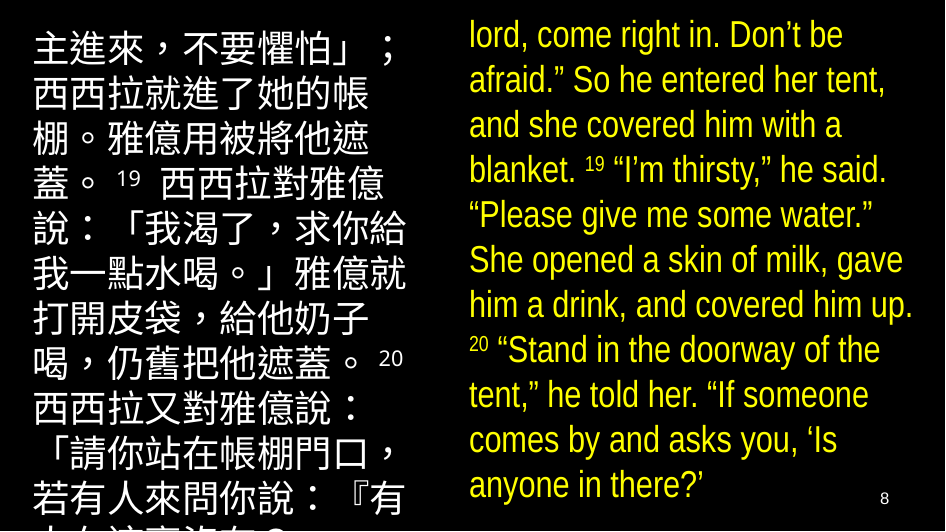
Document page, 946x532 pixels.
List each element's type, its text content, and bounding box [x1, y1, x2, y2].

slide_number 8 [677, 483, 899, 522]
text_box lord, come right in. Don’t be afraid.” So he entered her tent, and she covered him with a blanket. 19 “I’m thirsty,” he said. “Please give me some water.” She opened a skin of milk, gave him a drink, and covered him up. 20 “Stand in the doorway of the tent,” he told her. “If someone comes by and asks you, ‘Is anyone in there?’ [460, 5, 934, 463]
list 主進來，不要懼怕」；西西拉就進了她的帳棚。雅億用被將他遮蓋。19 西西拉對雅億說：「我渴了，求你給我一點水喝。」雅億就打開皮袋，給他奶子喝，仍舊把他遮蓋。20 西西拉又對雅億說：「請你站在帳棚門口，若有人來問你說：『有人在這裏沒有？』 [23, 21, 450, 479]
